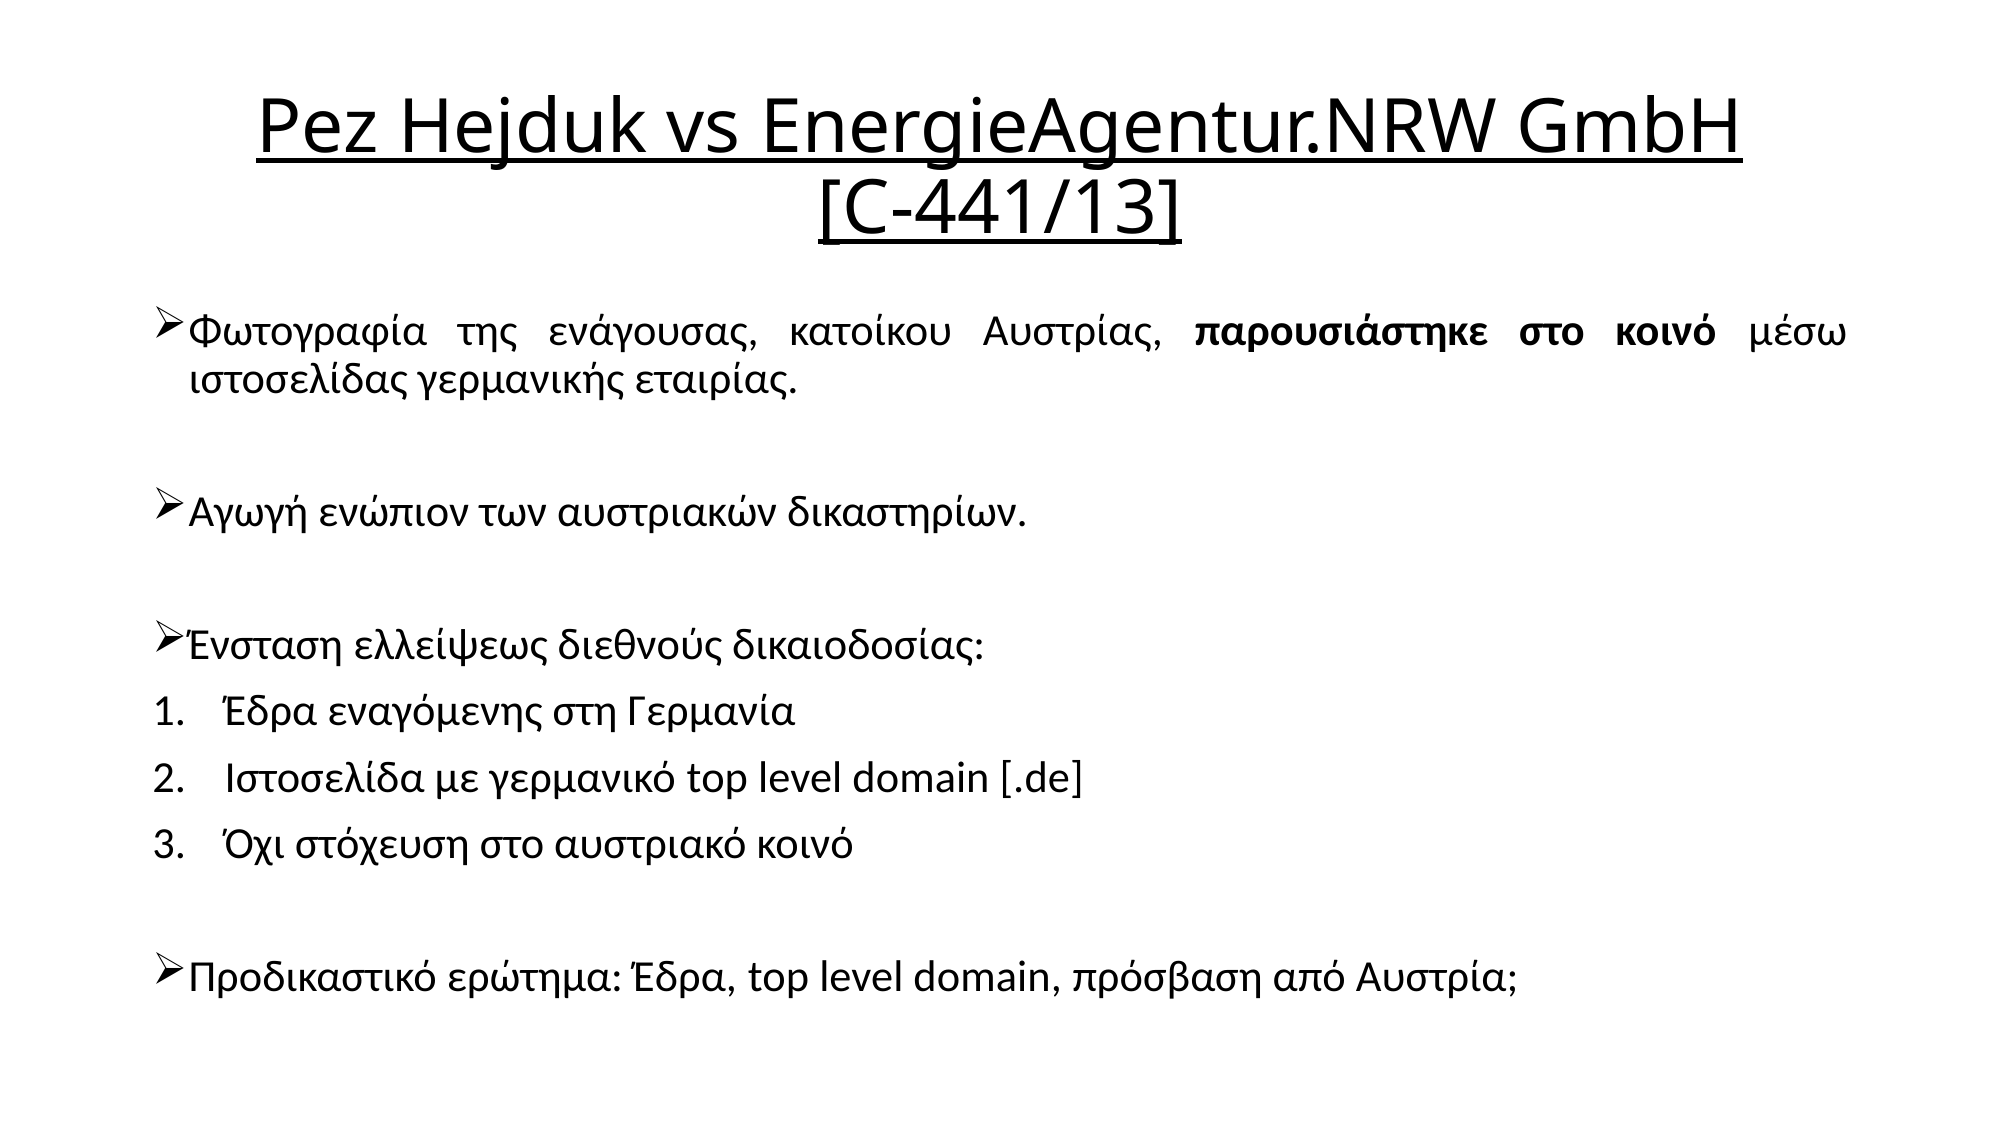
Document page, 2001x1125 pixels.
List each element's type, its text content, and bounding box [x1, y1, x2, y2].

title Pez Hejduk vs EnergieAgentur.NRW GmbH [C‑441/13] [137, 59, 1863, 278]
list Φωτογραφία της ενάγουσας, κατοίκου Αυστρίας, παρουσιάστηκε στο κοινό μέσω ιστοσελίδας γερμανικής εταιρίας. Αγωγή ενώπιον των αυστριακών δικαστηρίων. Ένσταση ελλείψεως διεθνούς δικαιοδοσίας: Έδρα εναγόμενης στη Γερμανία Ιστοσελίδα με γερμανικό top level domain [.de] Όχι στόχευση στο αυστριακό κοινό Προδικαστικό ερώτημα: Έδρα, top level domain, πρόσβαση από Αυστρία; [137, 299, 1863, 1014]
